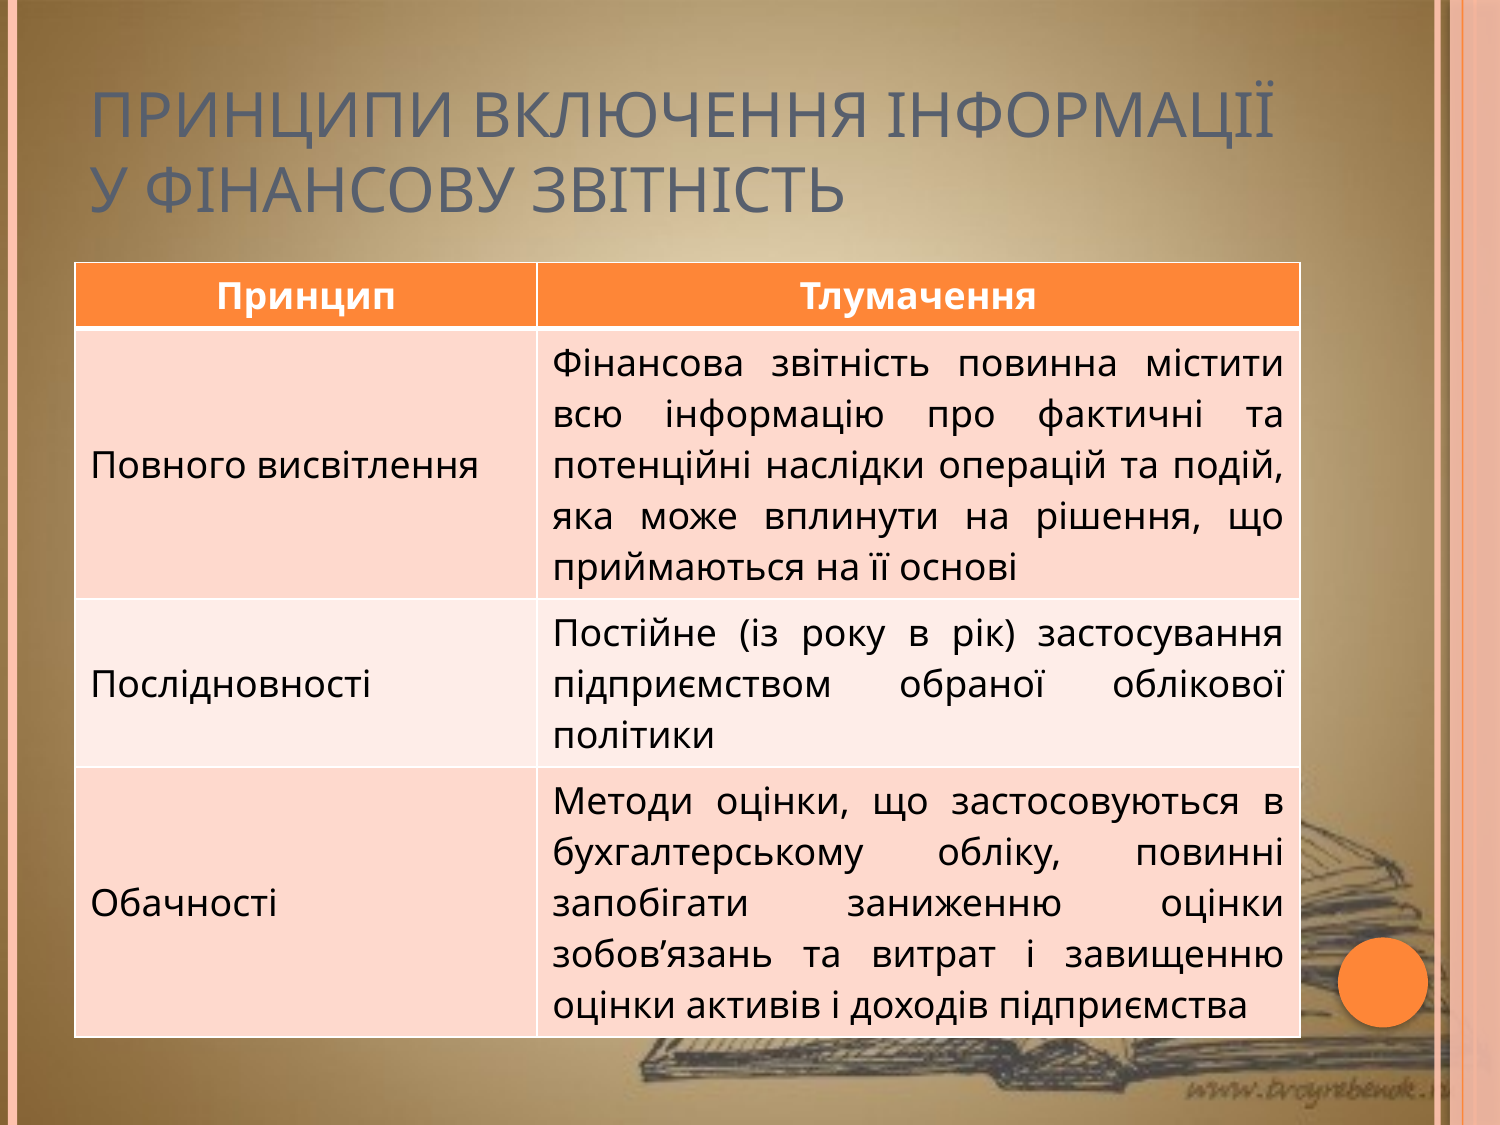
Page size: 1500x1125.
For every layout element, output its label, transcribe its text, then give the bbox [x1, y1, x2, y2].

title Принципи включення інформації у фінансову звітність [75, 45, 1300, 233]
table_header Принцип [76, 263, 536, 326]
picture [18, 0, 1434, 1125]
picture [1441, 0, 1449, 1125]
table_cell Обачності [76, 768, 536, 1036]
table_cell Фінансова звітність повинна містити всю інформацію про фактичні та потенційні наслідки операцій та подій, яка може вплинути на рішення, що приймаються на її основі [538, 331, 1299, 598]
table_cell Методи оцінки, що застосовуються в бухгалтерському обліку, повинні запобігати заниженню оцінки зобов’язань та витрат і завищенню оцінки активів і доходів підприємства [538, 768, 1299, 1036]
table_cell Повного висвітлення [76, 331, 536, 598]
table_cell Постійне (із року в рік) застосування підприємством обраної облікової політики [538, 600, 1299, 766]
picture [0, 0, 7, 1125]
table_header Тлумачення [538, 263, 1299, 326]
table_cell Послідновності [76, 600, 536, 766]
